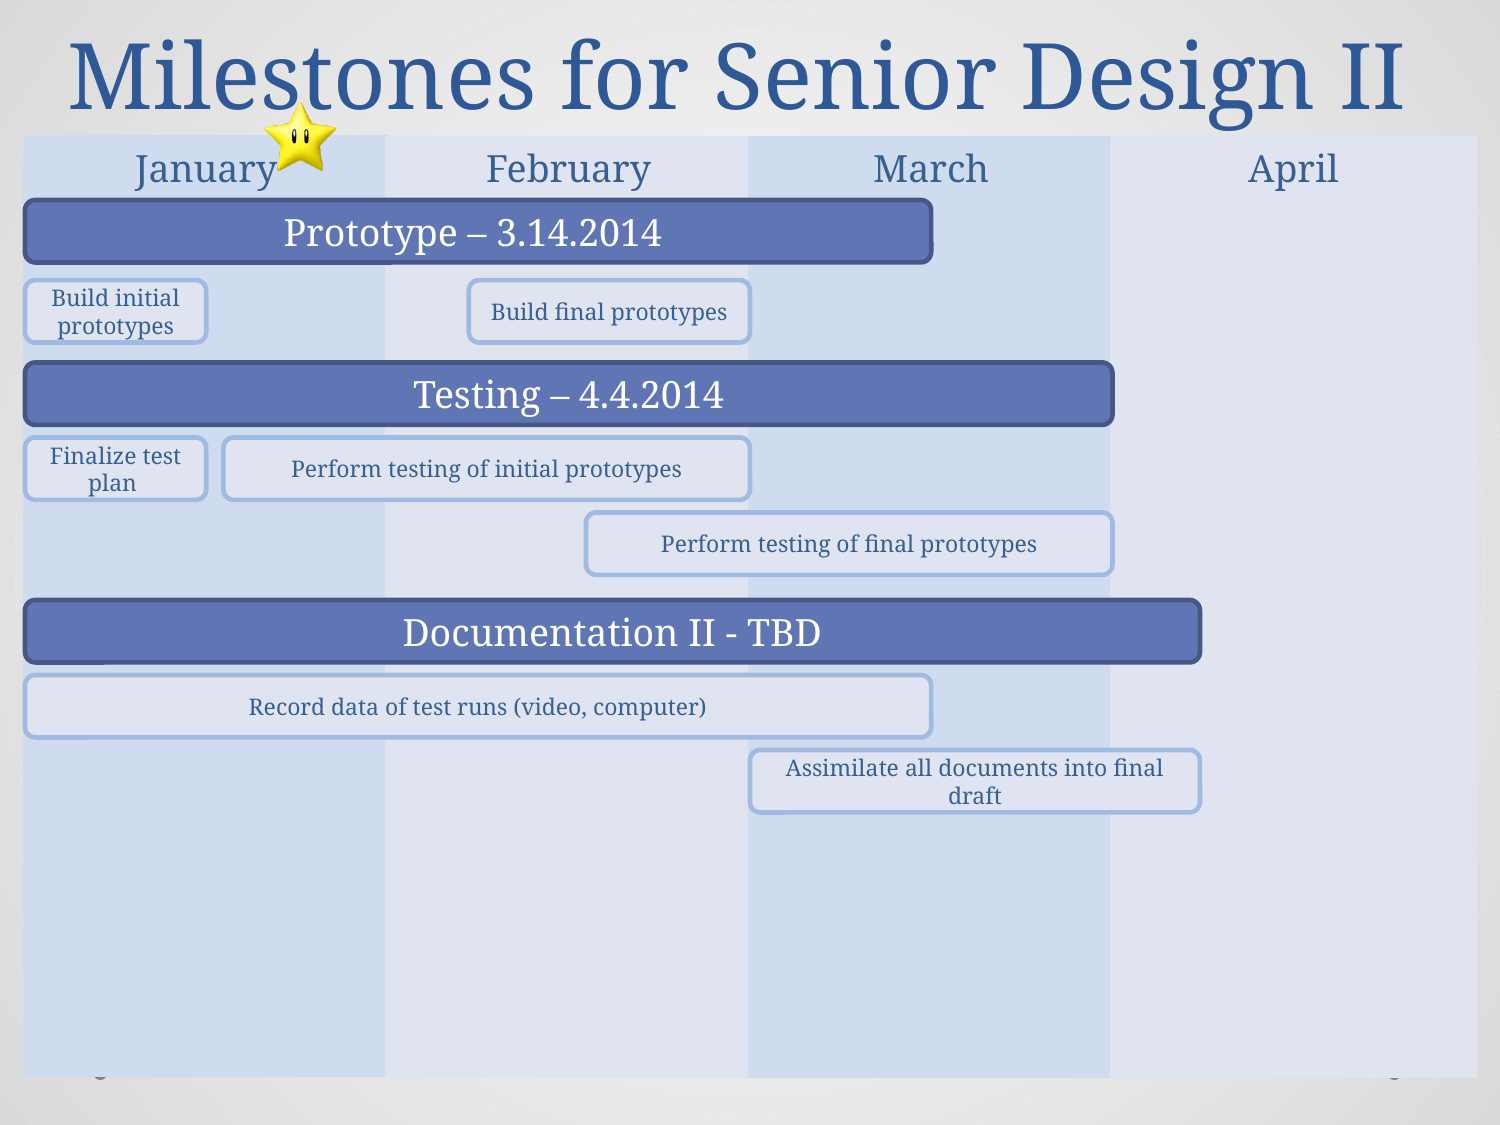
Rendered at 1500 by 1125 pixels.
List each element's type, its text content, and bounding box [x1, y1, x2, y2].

text_box Milestones for Senior Design II [0, 0, 1500, 145]
picture [262, 99, 338, 176]
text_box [24, 137, 1476, 1076]
